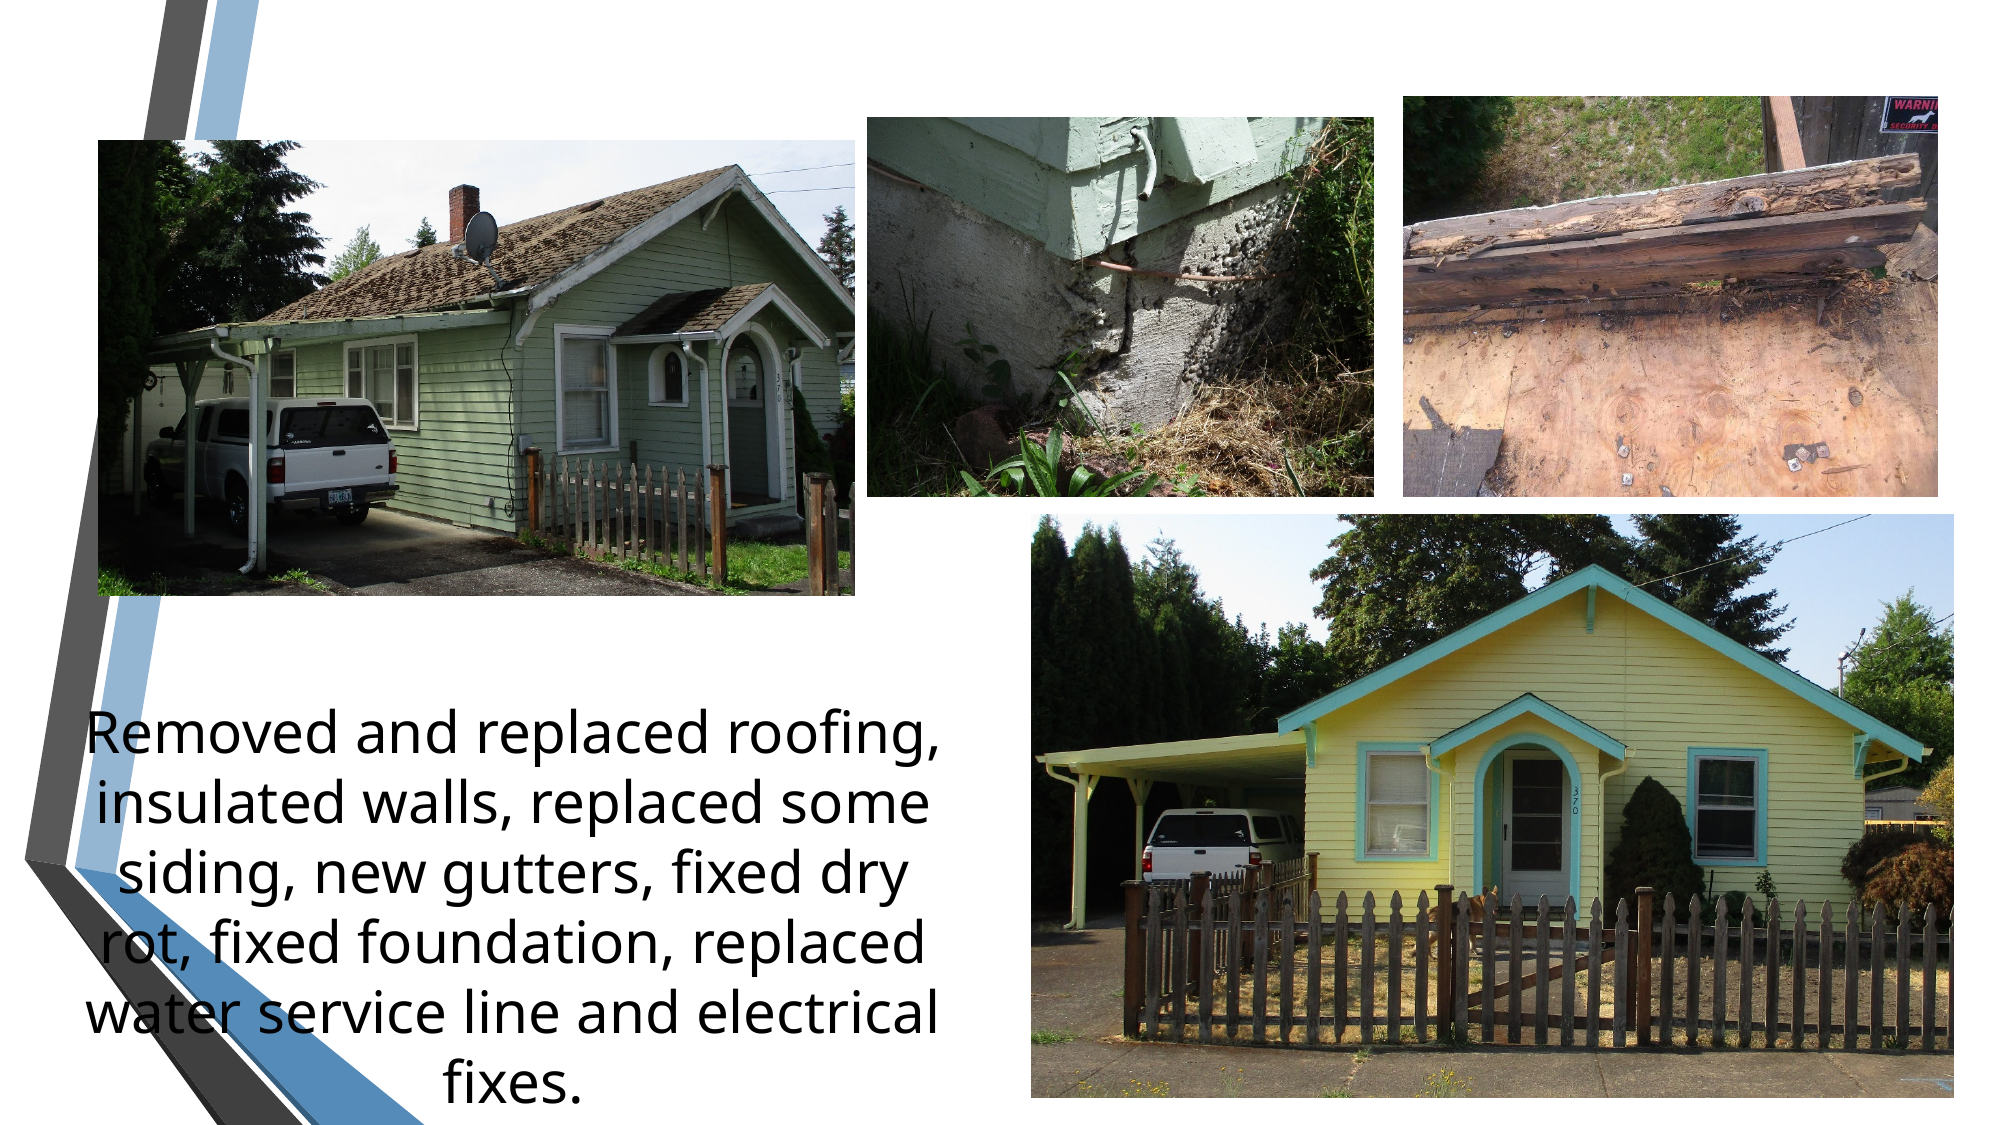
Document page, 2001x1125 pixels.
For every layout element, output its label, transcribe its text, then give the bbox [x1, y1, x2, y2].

picture [1031, 514, 1954, 1098]
picture [97, 139, 855, 596]
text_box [1403, 96, 1938, 497]
picture [867, 117, 1374, 497]
text_box Removed and replaced roofing, insulated walls, replaced some siding, new gutters, fixed dry rot, fixed foundation, replaced water service line and electrical fixes. [68, 687, 958, 1123]
